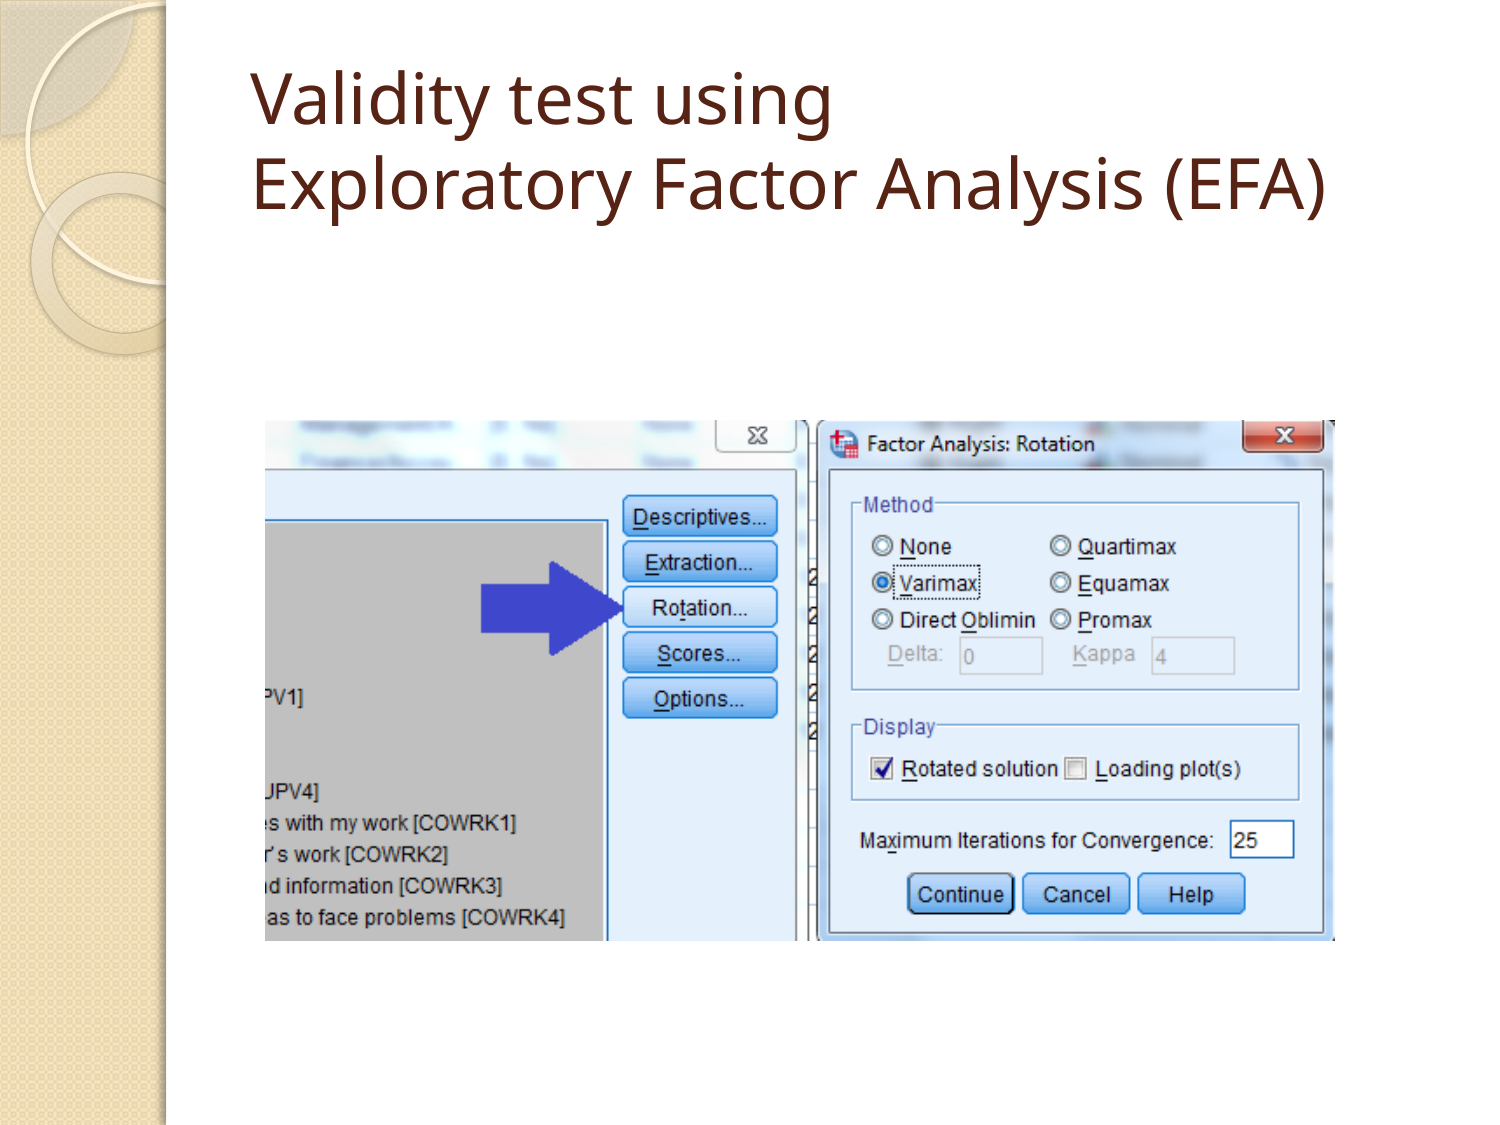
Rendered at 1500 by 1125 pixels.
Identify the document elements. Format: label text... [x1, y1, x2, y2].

title Validity test using Exploratory Factor Analysis (EFA) [235, 45, 1466, 233]
picture [265, 420, 1335, 941]
